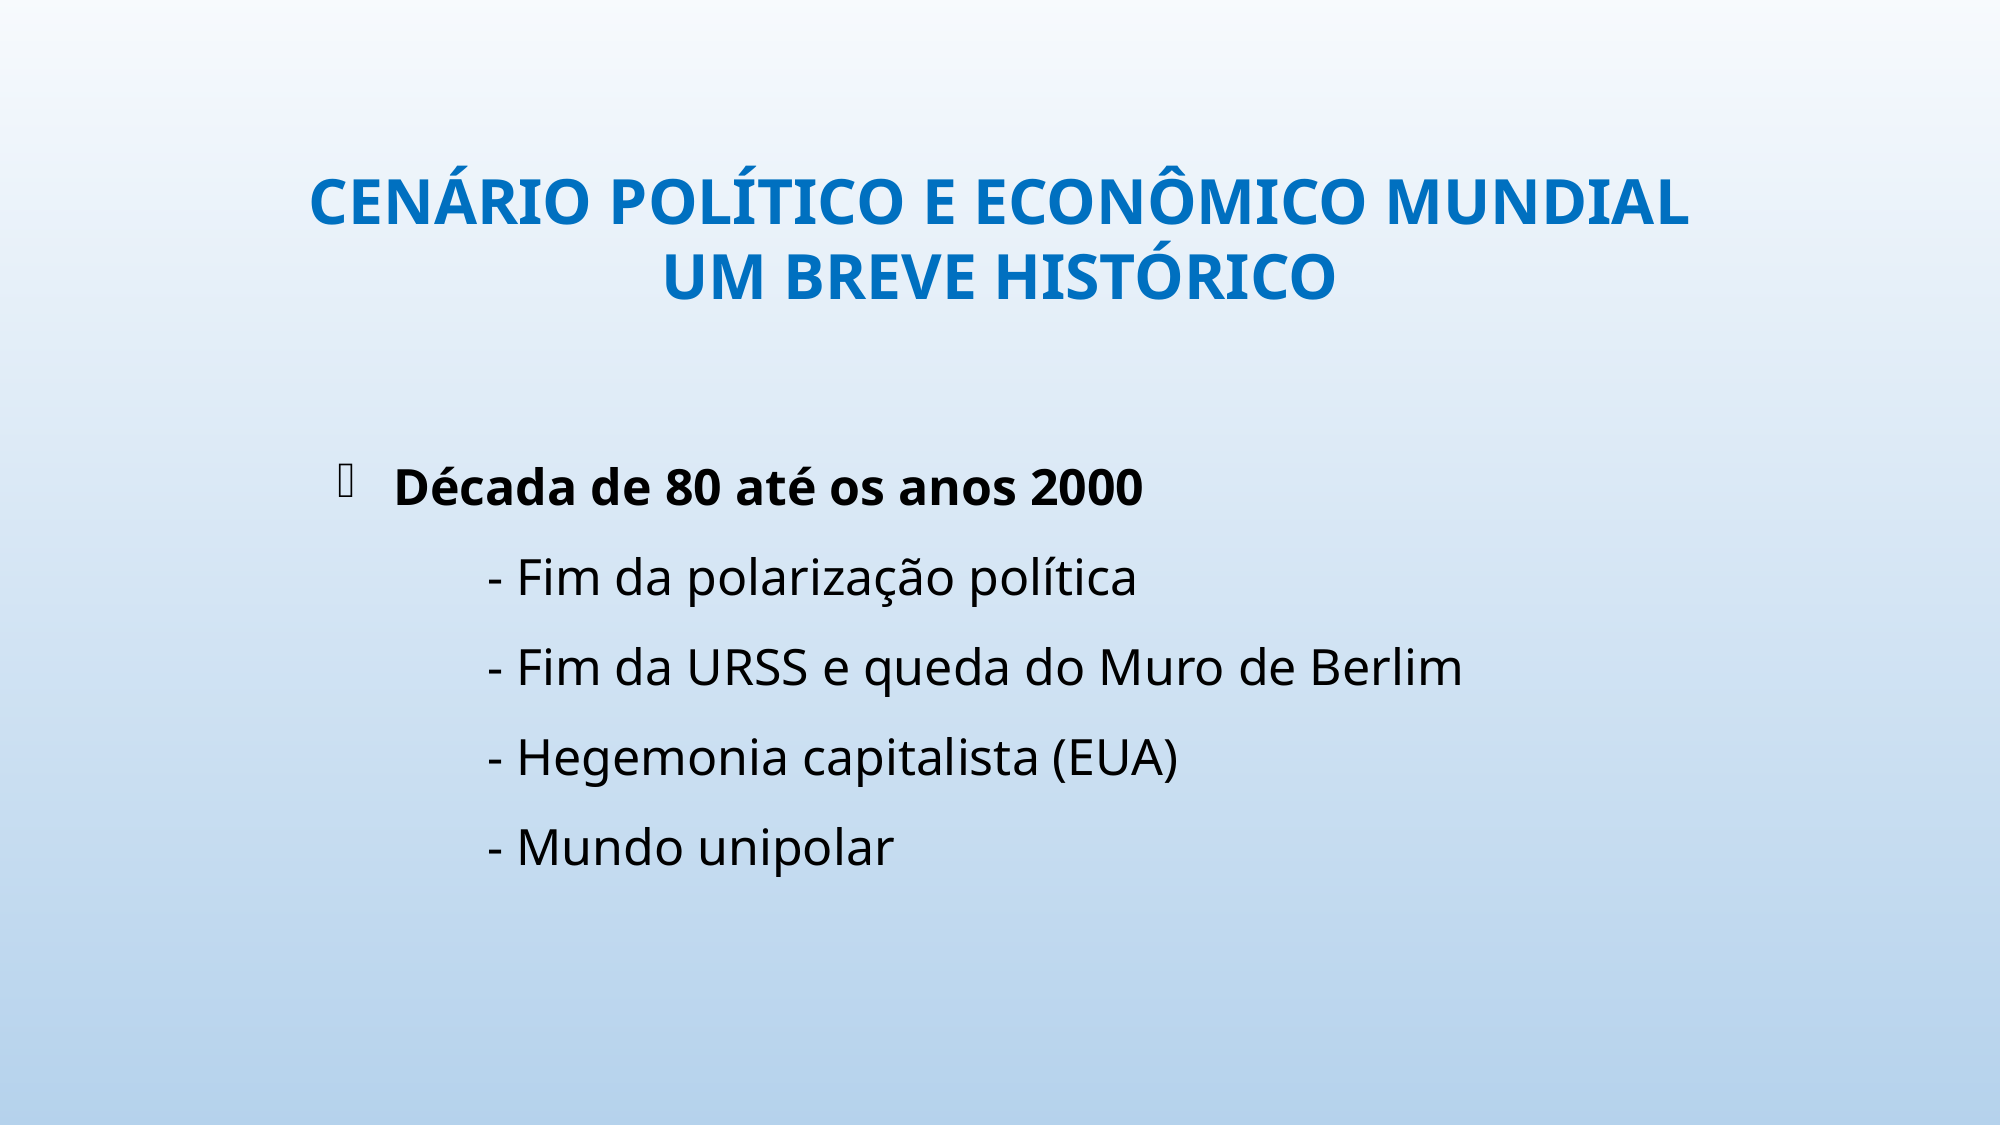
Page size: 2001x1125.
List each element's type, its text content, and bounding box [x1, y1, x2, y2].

text_box Década de 80 até os anos 2000 - Fim da polarização política - Fim da URSS e queda do Muro de Berlim - Hegemonia capitalista (EUA) - Mundo unipolar [322, 417, 1749, 883]
text_box CENÁRIO POLÍTICO E ECONÔMICO MUNDIAL UM BREVE HISTÓRICO [0, 155, 2000, 320]
